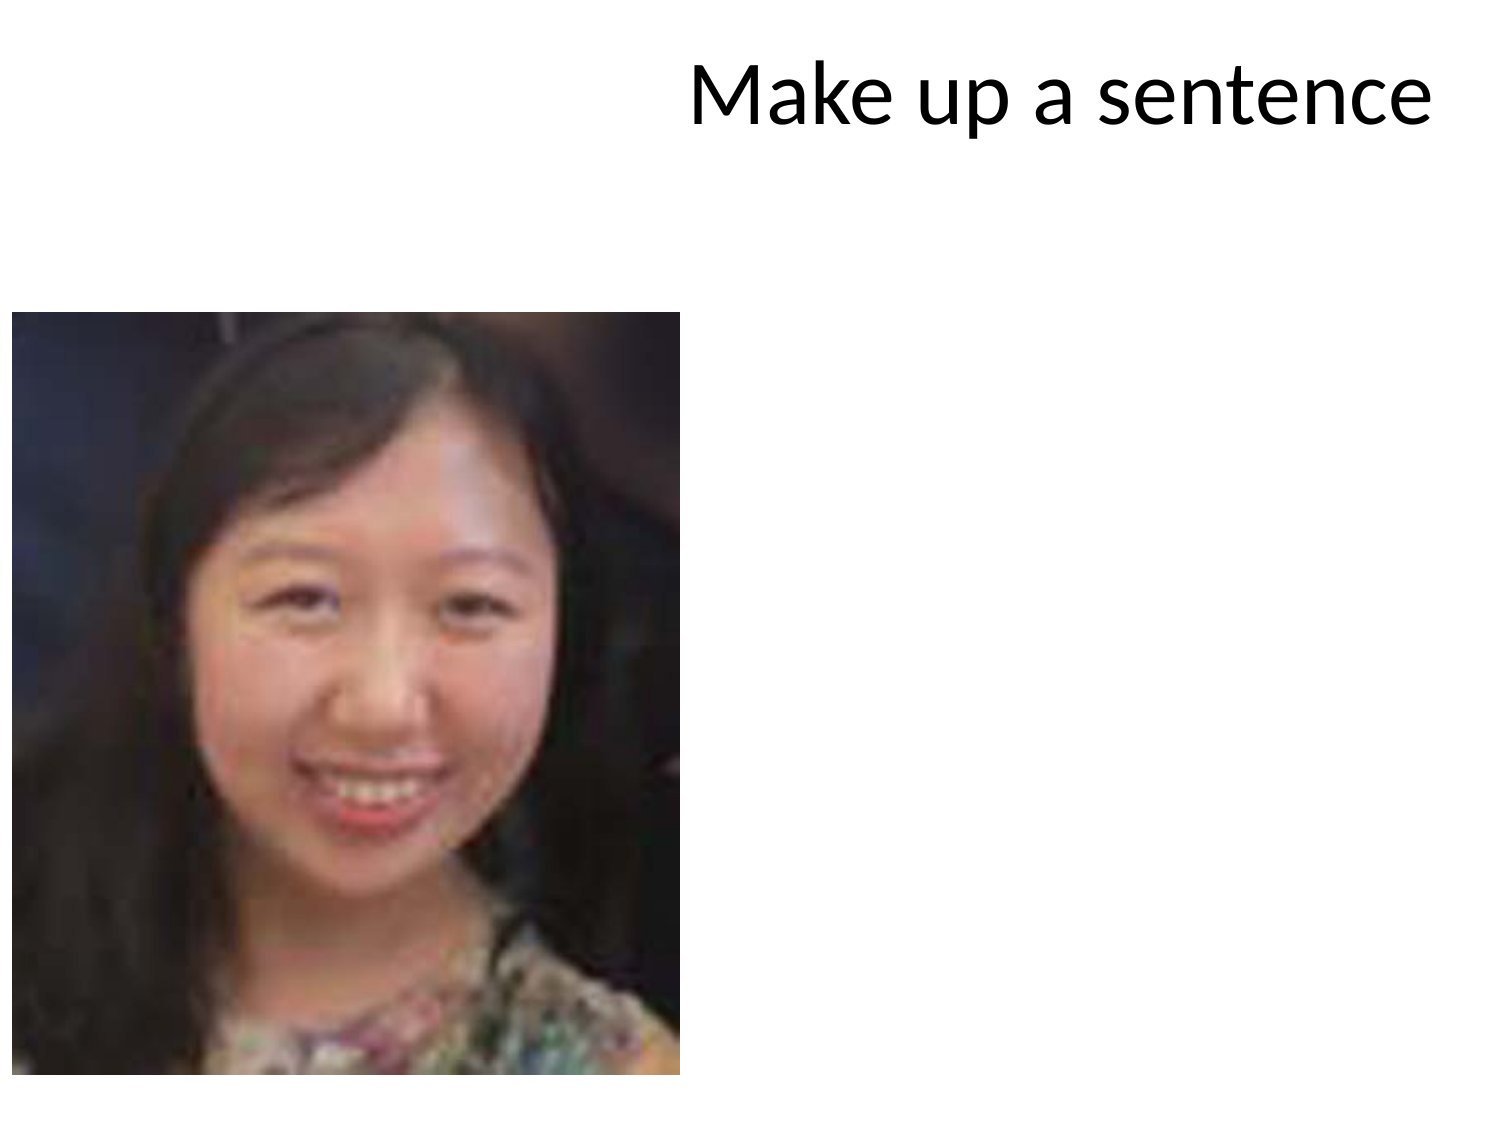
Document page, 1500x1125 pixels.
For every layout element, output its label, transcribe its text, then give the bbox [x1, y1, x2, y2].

picture [12, 312, 681, 1076]
subtitle Make up a sentence [37, 24, 1450, 1113]
